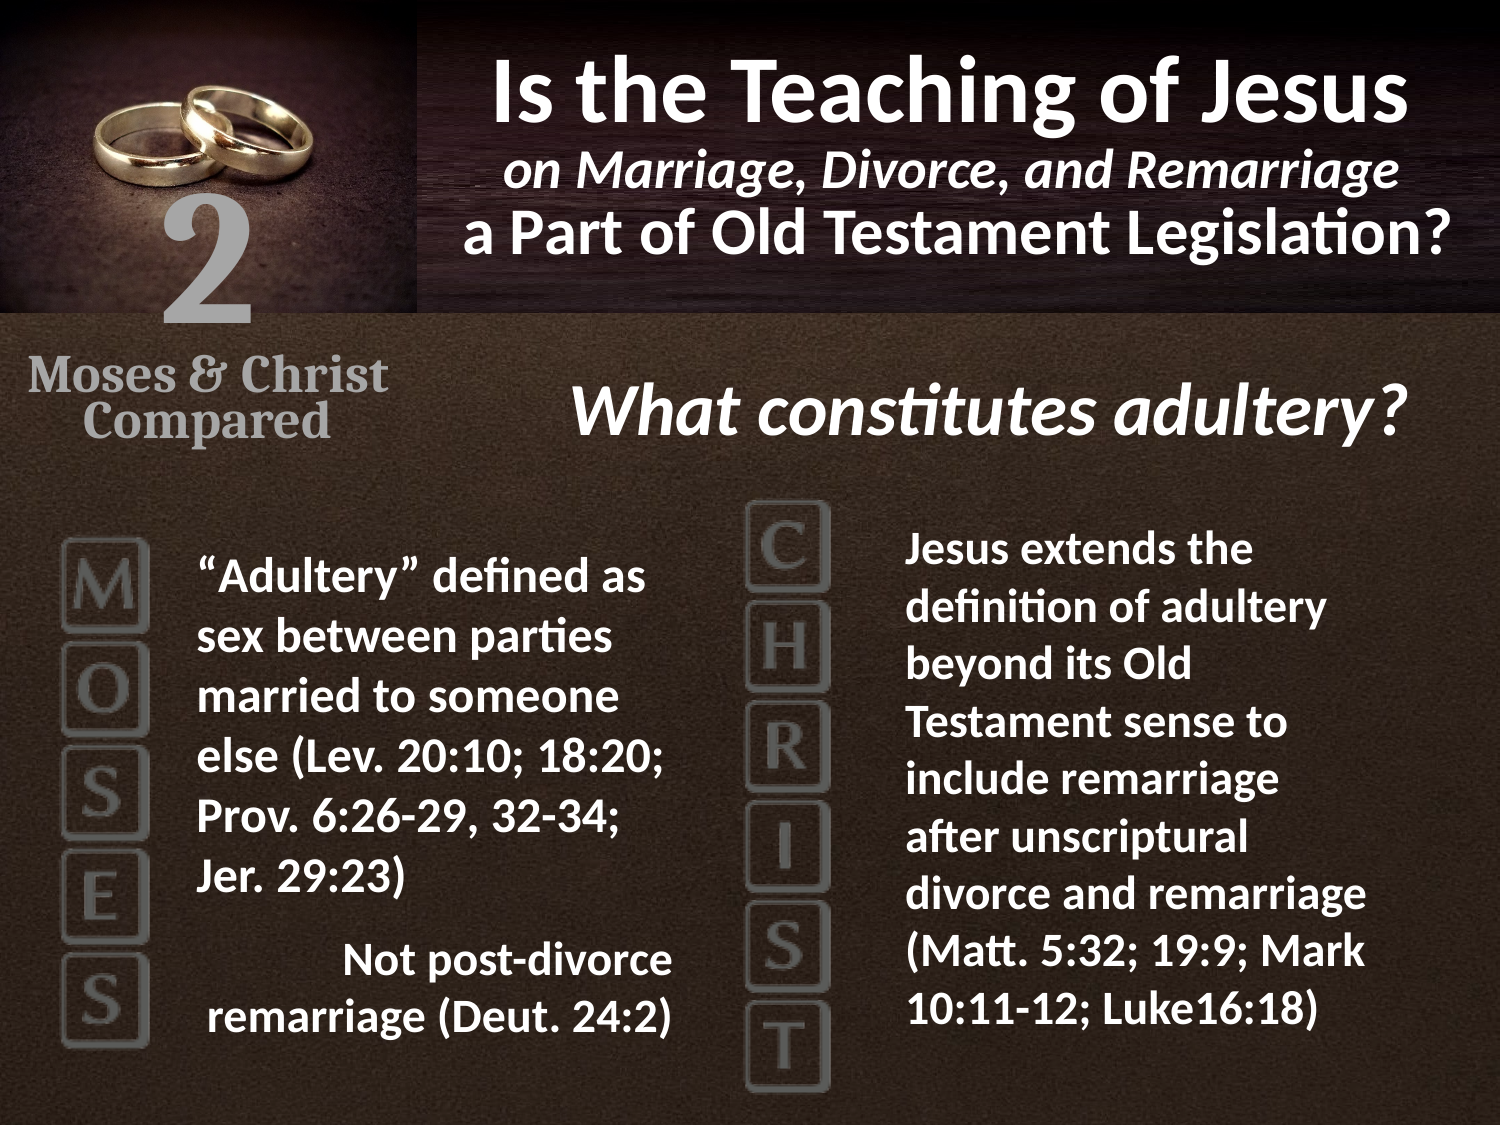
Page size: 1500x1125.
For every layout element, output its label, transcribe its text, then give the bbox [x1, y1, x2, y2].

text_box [0, 0, 1500, 313]
text_box 2 Moses & Christ Compared [0, 321, 417, 455]
picture [0, 313, 1500, 1125]
text_box Jesus extends the definition of adultery beyond its Old Testament sense to include remarriage after unscriptural divorce and remarriage (Matt. 5:32; 19:9; Mark 10:11-12; Luke16:18) [895, 509, 1398, 1042]
text_box “Adultery” defined as sex between parties married to someone else (Lev. 20:10; 18:20; Prov. 6:26-29, 32-34; Jer. 29:23) Not post-divorce remarriage (Deut. 24:2) [215, 534, 681, 1050]
list What constitutes adultery? [65, 353, 1425, 461]
